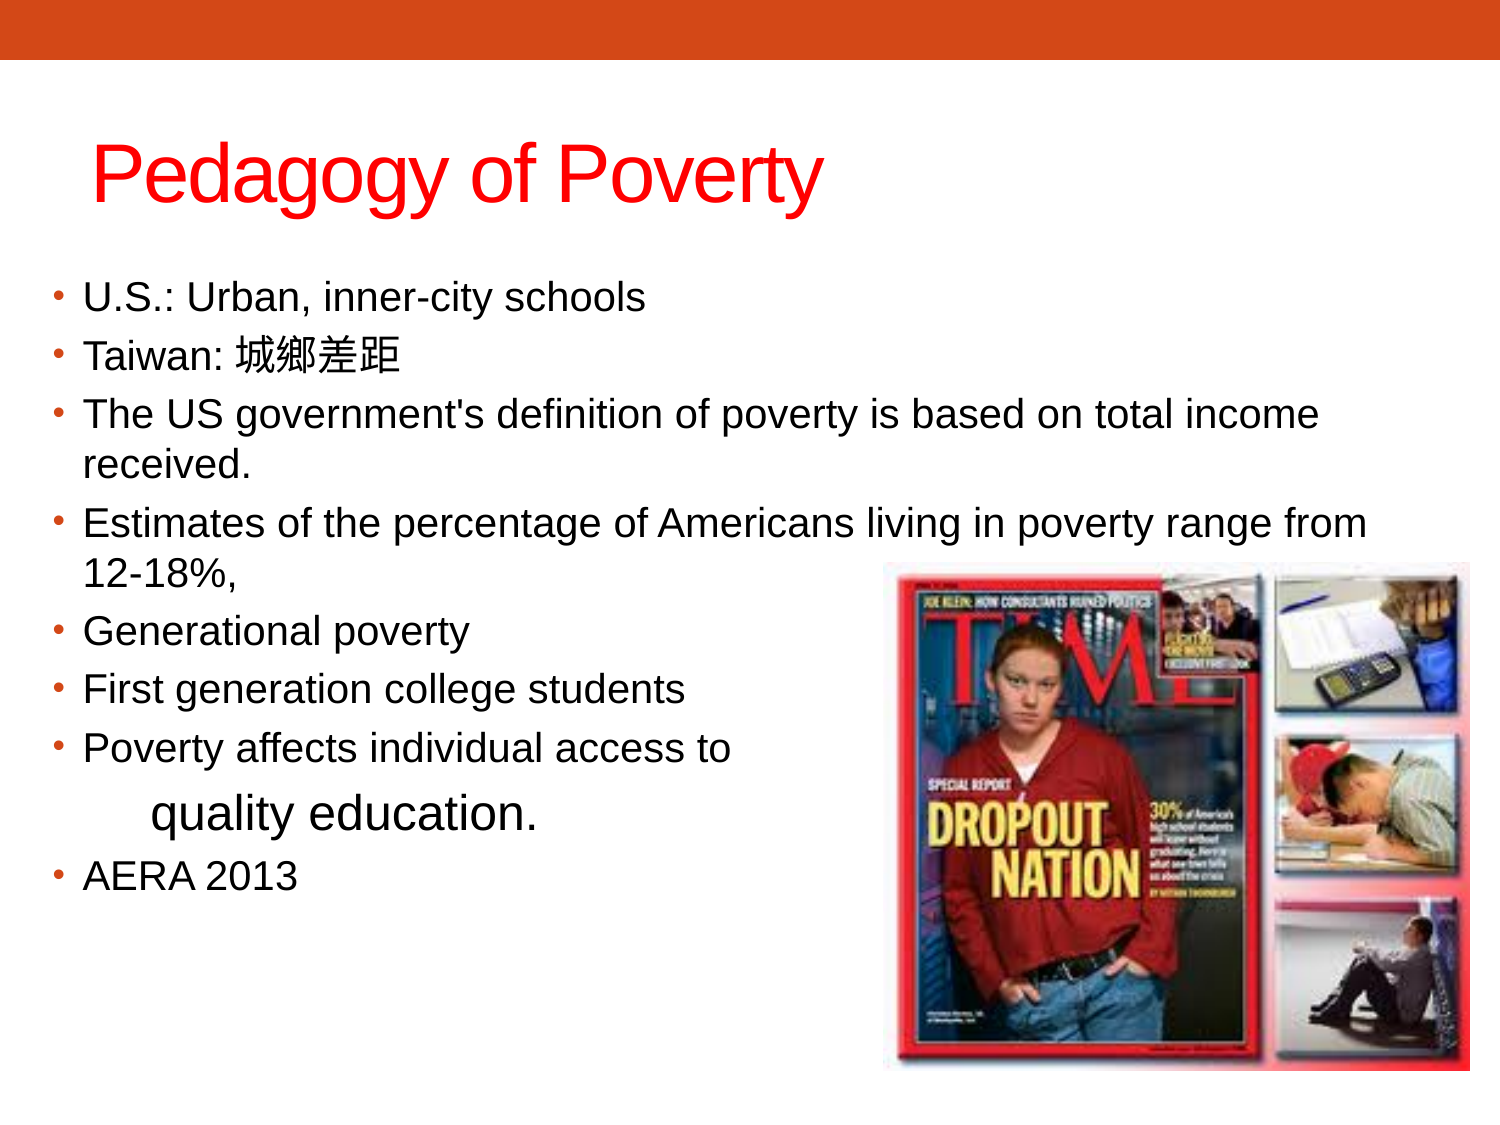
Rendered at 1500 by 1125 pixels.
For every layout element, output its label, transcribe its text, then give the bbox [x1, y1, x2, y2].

list U.S.: Urban, inner-city schools Taiwan:城鄉差距 The US government's definition of poverty is based on total income received. Estimates of the percentage of Americans living in poverty range from 12-18%, Generational poverty First generation college students Poverty affects individual access to quality education. AERA 2013 [37, 262, 1388, 1063]
title Pedagogy of Poverty [75, 87, 1425, 250]
picture [883, 562, 1470, 1071]
